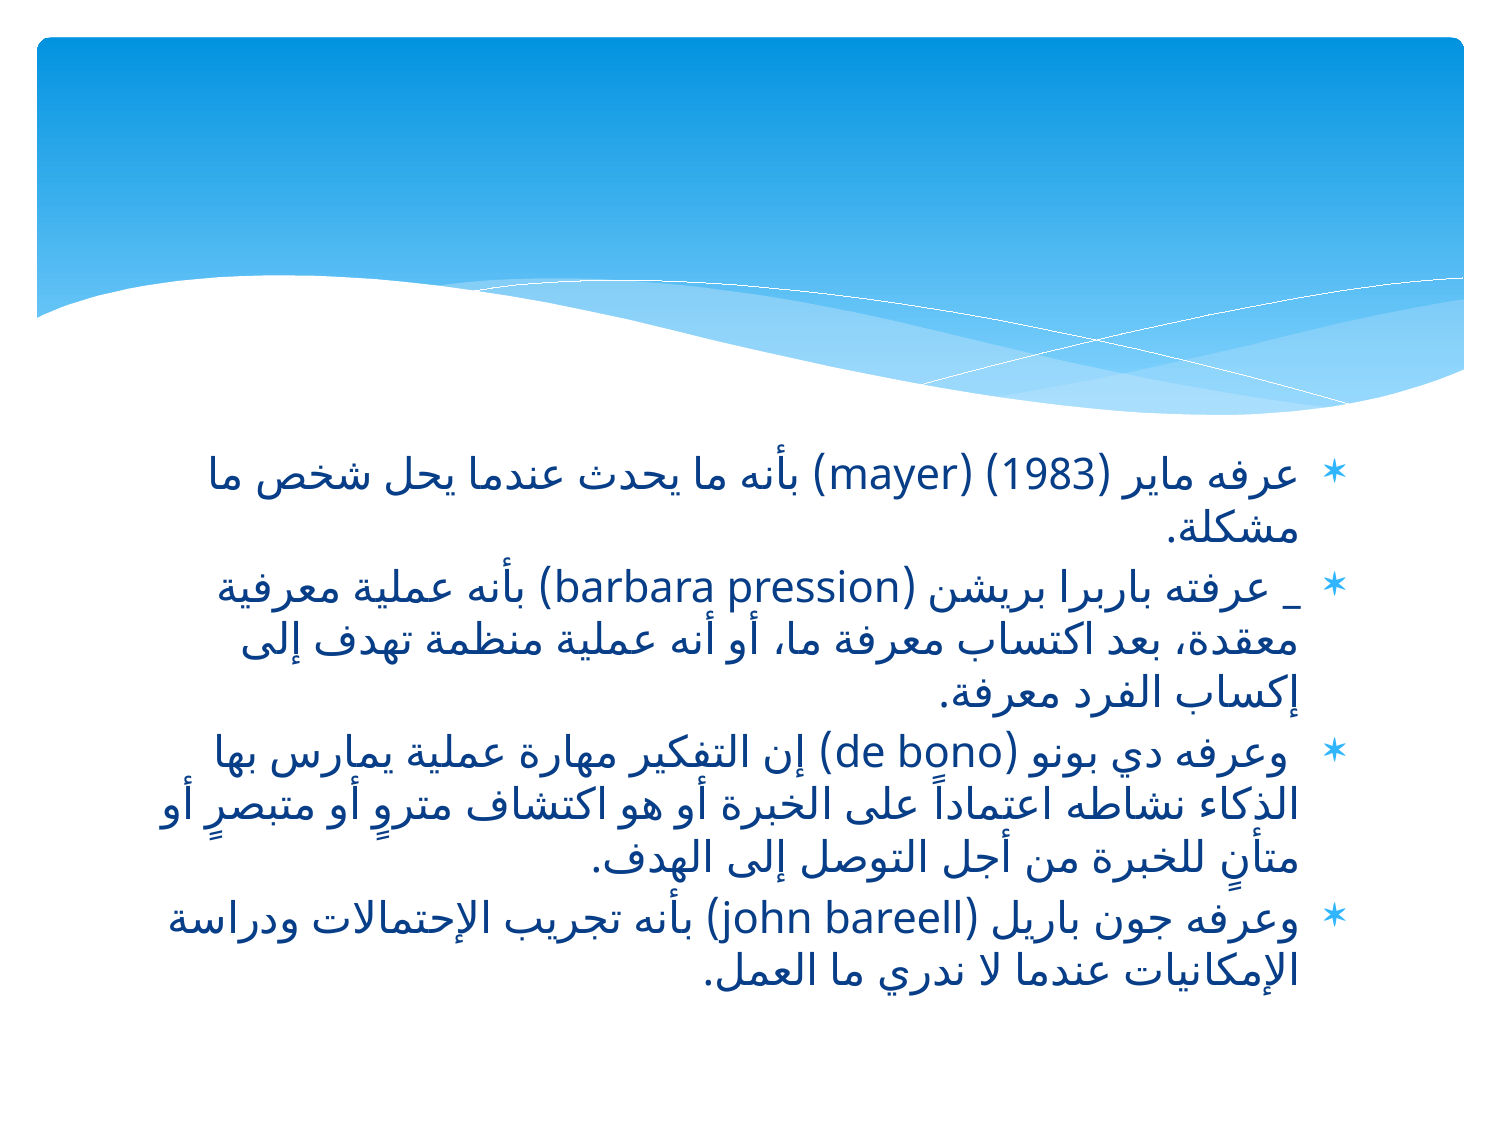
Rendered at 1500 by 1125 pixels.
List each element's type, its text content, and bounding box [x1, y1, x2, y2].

list عرفه ماير (1983) (mayer) بأنه ما يحدث عندما يحل شخص ما مشكلة. _ عرفته باربرا بريشن (barbara pression) بأنه عملية معرفية معقدة، بعد اكتساب معرفة ما، أو أنه عملية منظمة تهدف إلى إكساب الفرد معرفة. وعرفه دي بونو (de bono) إن التفكير مهارة عملية يمارس بها الذكاء نشاطه اعتماداً على الخبرة أو هو اكتشاف متروٍ أو متبصرٍ أو متأنٍ للخبرة من أجل التوصل إلى الهدف. وعرفه جون باريل (john bareell) بأنه تجريب الإحتمالات ودراسة الإمكانيات عندما لا ندري ما العمل. [143, 438, 1359, 1005]
